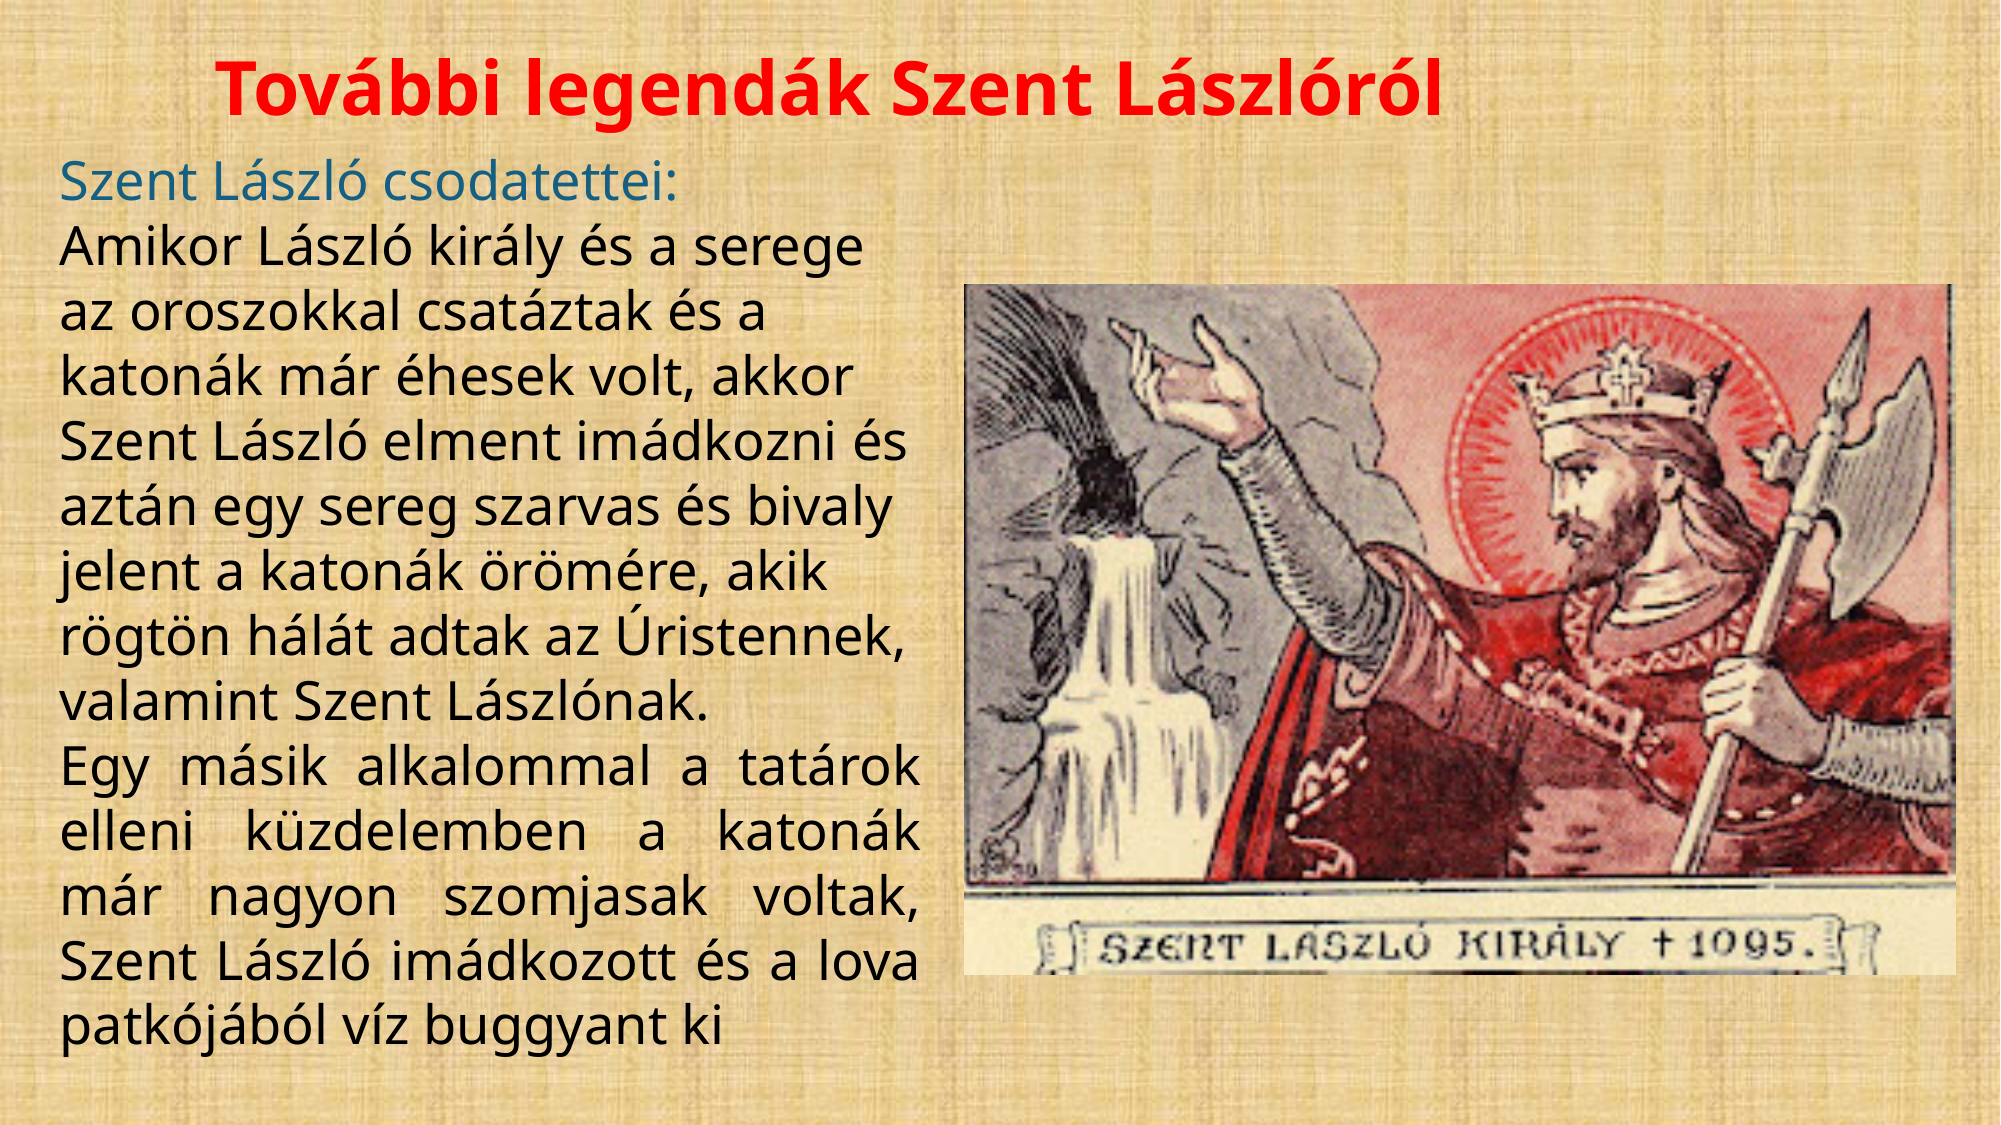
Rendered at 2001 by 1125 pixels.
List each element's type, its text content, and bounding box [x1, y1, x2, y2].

picture [0, 0, 2001, 1125]
text_box További legendák Szent Lászlóról [103, 33, 1559, 138]
text_box Szent László csodatettei: Amikor László király és a serege az oroszokkal csatáztak és a katonák már éhesek volt, akkor Szent László elment imádkozni és aztán egy sereg szarvas és bivaly jelent a katonák örömére, akik rögtön hálát adtak az Úristennek, valamint Szent Lászlónak. Egy másik alkalommal a tatárok elleni küzdelemben a katonák már nagyon szomjasak voltak, Szent László imádkozott és a lova patkójából víz buggyant ki [44, 139, 937, 1064]
